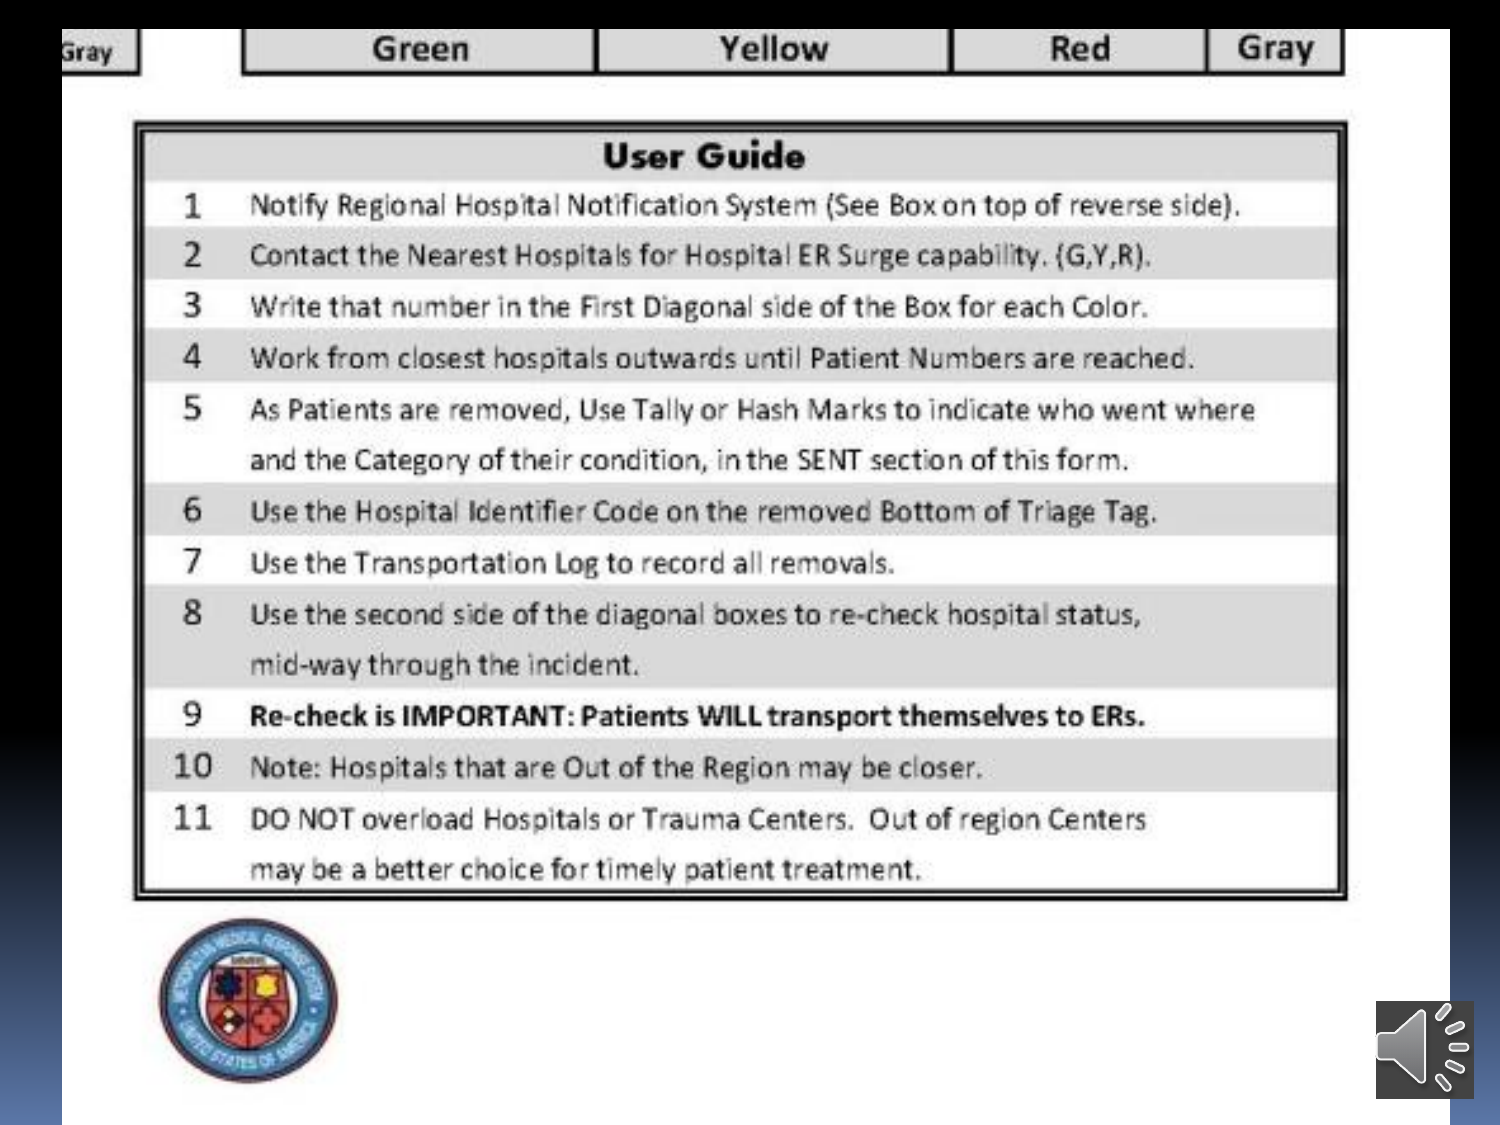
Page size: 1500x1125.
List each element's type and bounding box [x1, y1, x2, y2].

list [62, 29, 1451, 1125]
picture [1374, 999, 1476, 1101]
